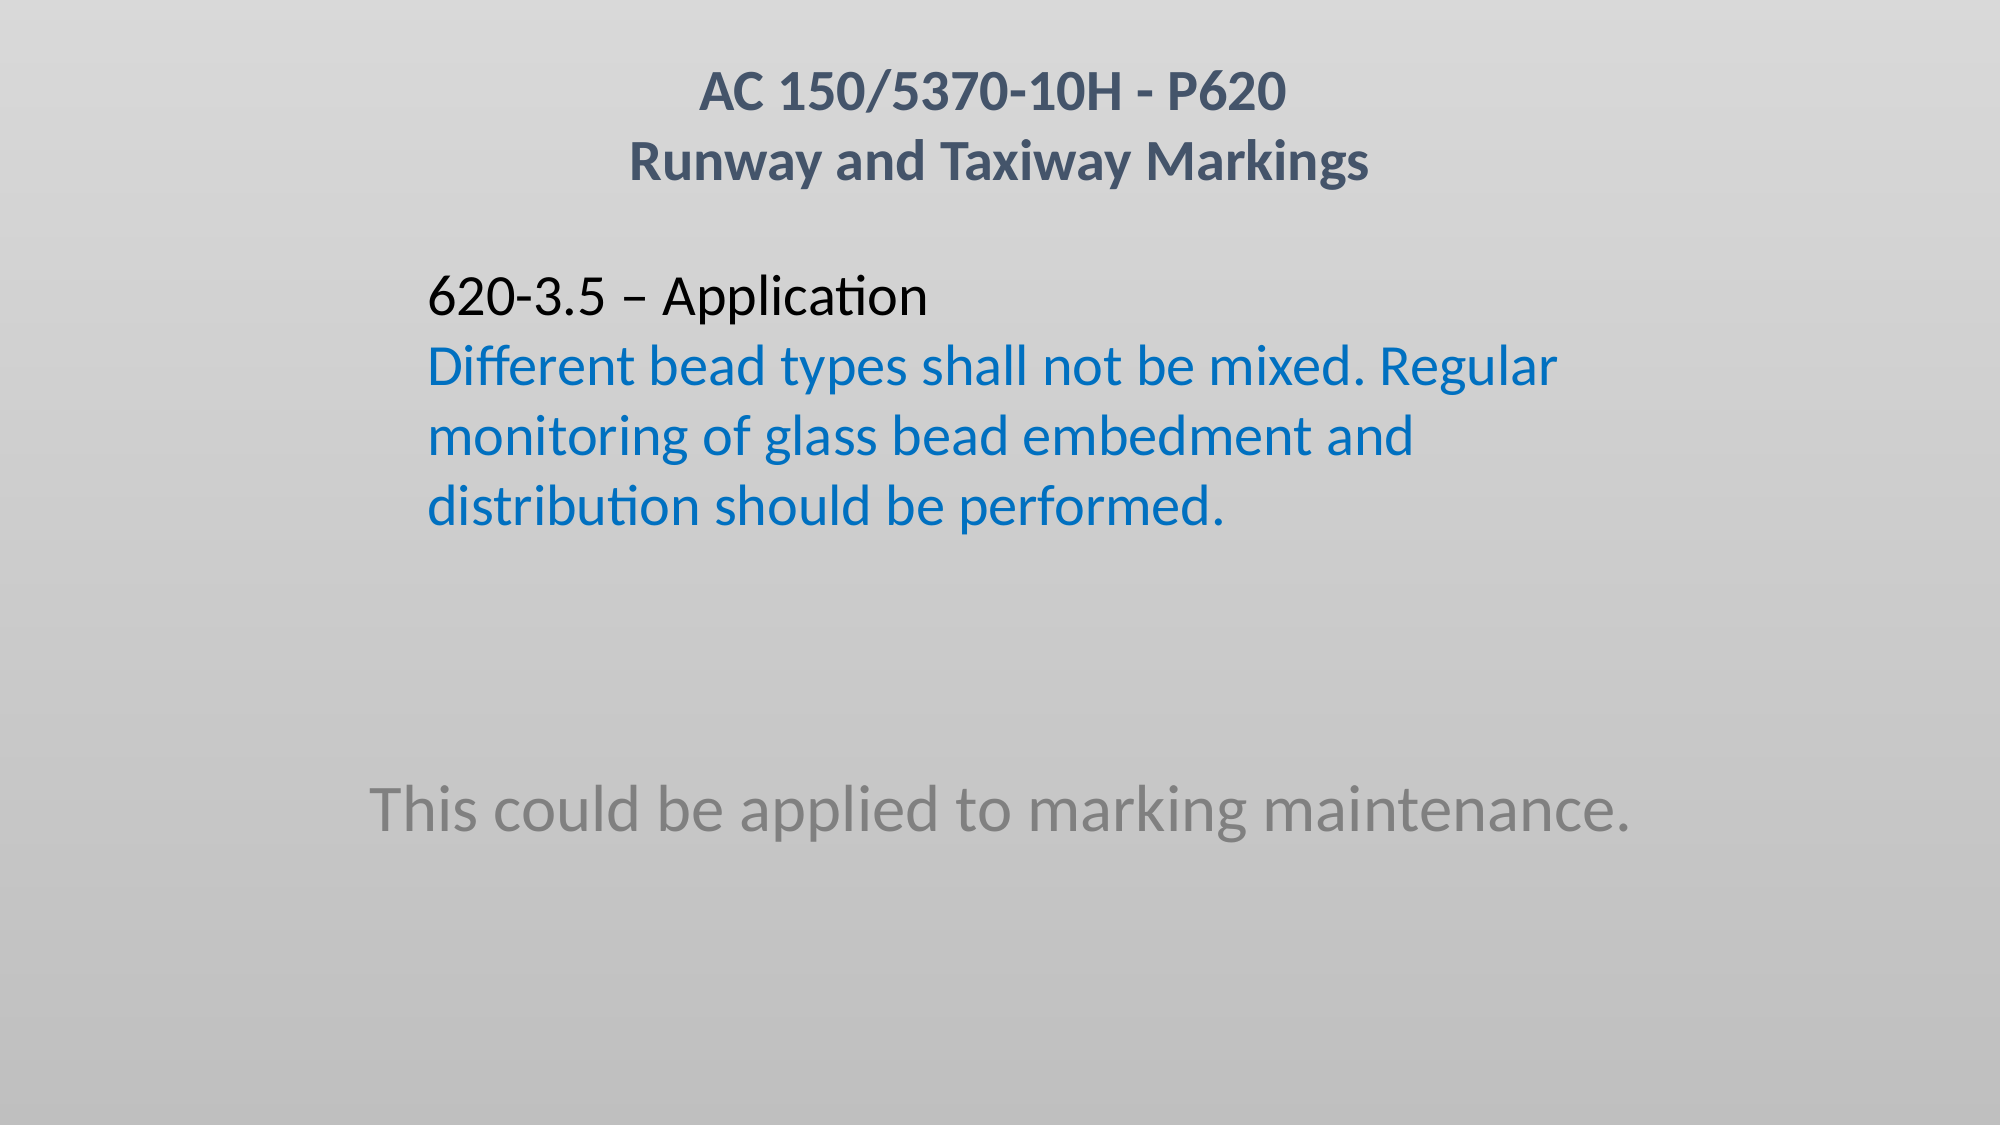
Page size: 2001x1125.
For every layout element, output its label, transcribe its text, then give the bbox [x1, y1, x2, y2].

text_box 620-3.5 – Application Different bead types shall not be mixed. Regular monitoring of glass bead embedment and distribution should be performed. [412, 275, 1613, 545]
text_box AC 150/5370-10H - P620 Runway and Taxiway Markings [324, 45, 1675, 275]
text_box This could be applied to marking maintenance. [355, 757, 1649, 852]
